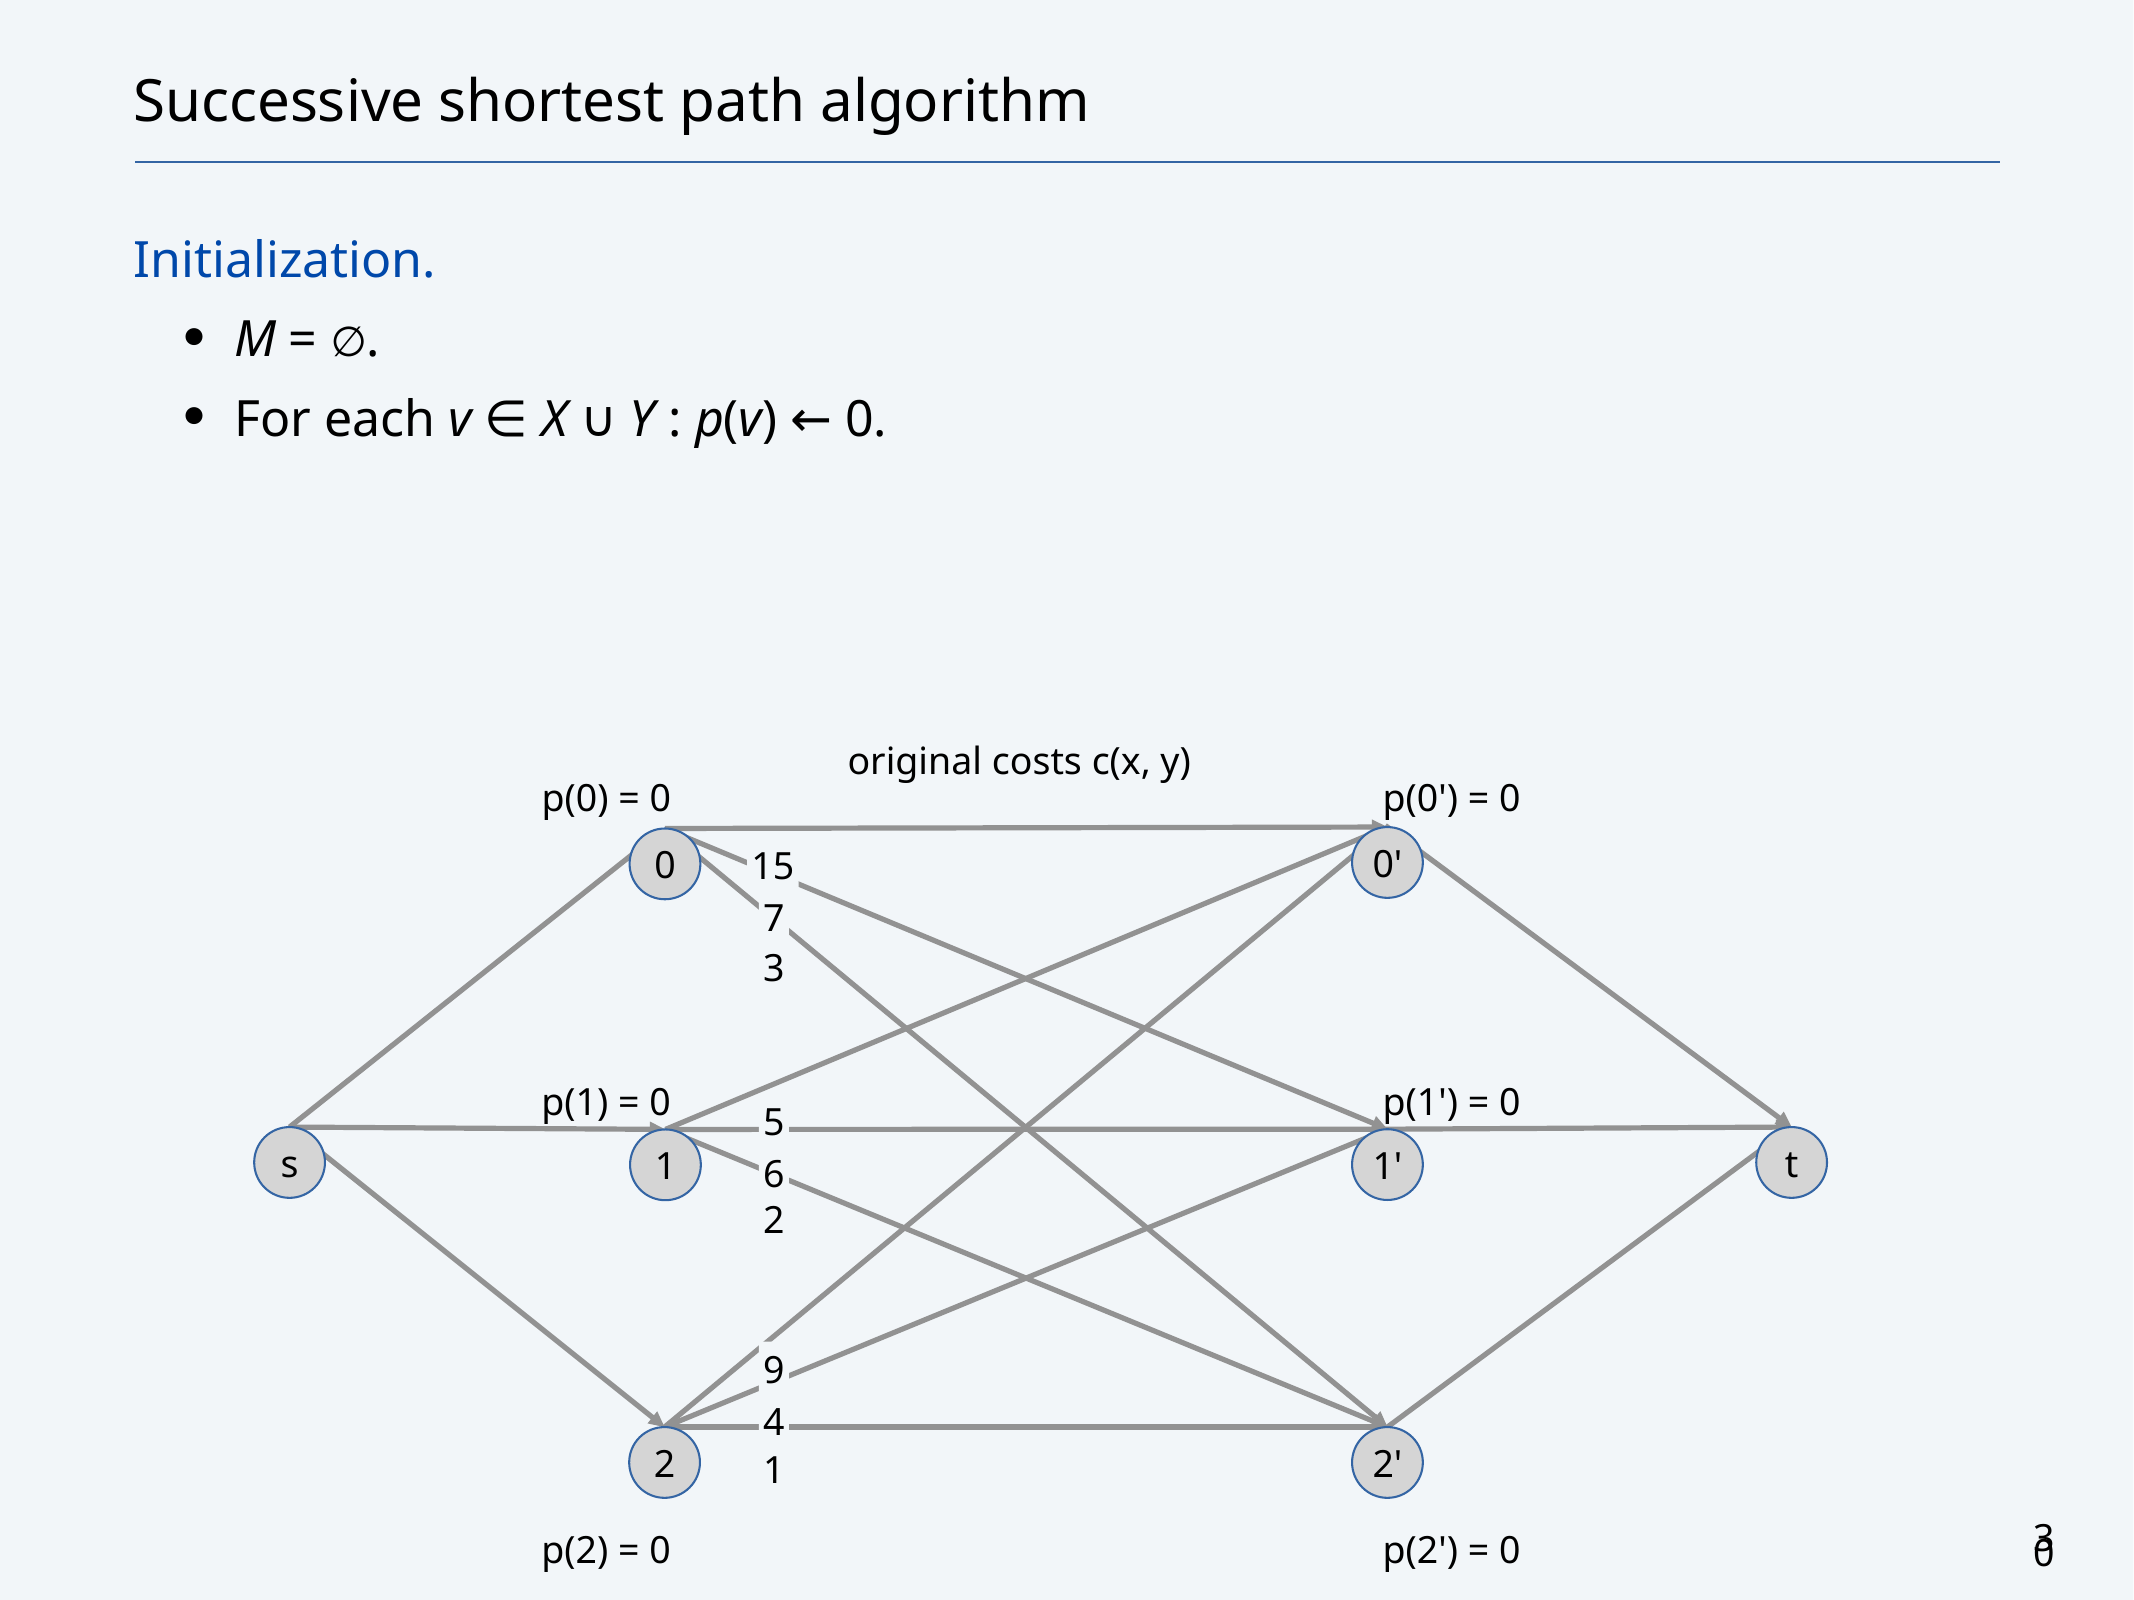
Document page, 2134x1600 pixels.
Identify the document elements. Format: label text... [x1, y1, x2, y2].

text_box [1535, 1162, 1792, 1463]
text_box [289, 1162, 530, 1463]
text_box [535, 760, 1527, 1551]
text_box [289, 863, 530, 1156]
text_box original costs c(x, y) [847, 724, 1192, 753]
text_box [1535, 862, 1792, 1155]
text_box s [254, 1127, 284, 1198]
slide_number 30 [2026, 1528, 2074, 1574]
list Initialization. M = ∅. For each v ∈ X ∪ Y : p(v) ← 0. [132, 207, 2001, 1551]
title Successive shortest path algorithm [132, 0, 2001, 134]
text_box t [1799, 1127, 1828, 1198]
